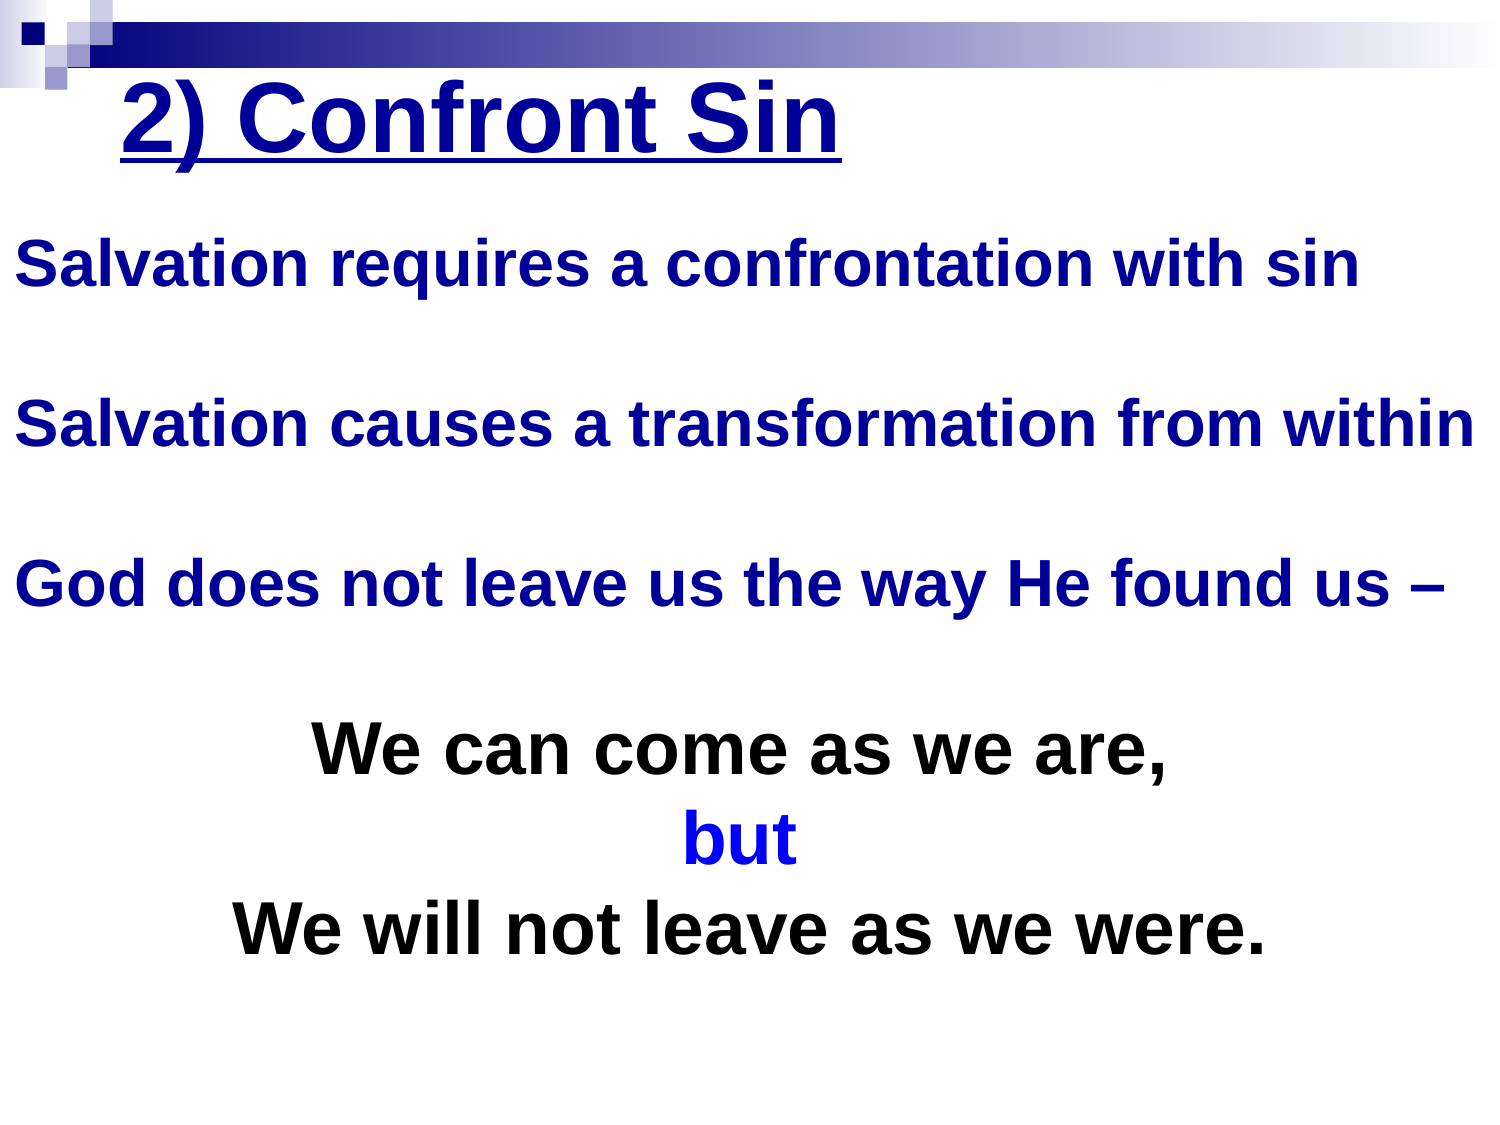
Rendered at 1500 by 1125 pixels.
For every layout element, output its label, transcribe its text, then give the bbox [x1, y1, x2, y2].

text_box 2) Confront Sin [74, 37, 888, 188]
text_box Salvation requires a confrontation with sin Salvation causes a transformation from within God does not leave us the way He found us – We can come as we are, but We will not leave as we were. [0, 212, 1500, 1125]
